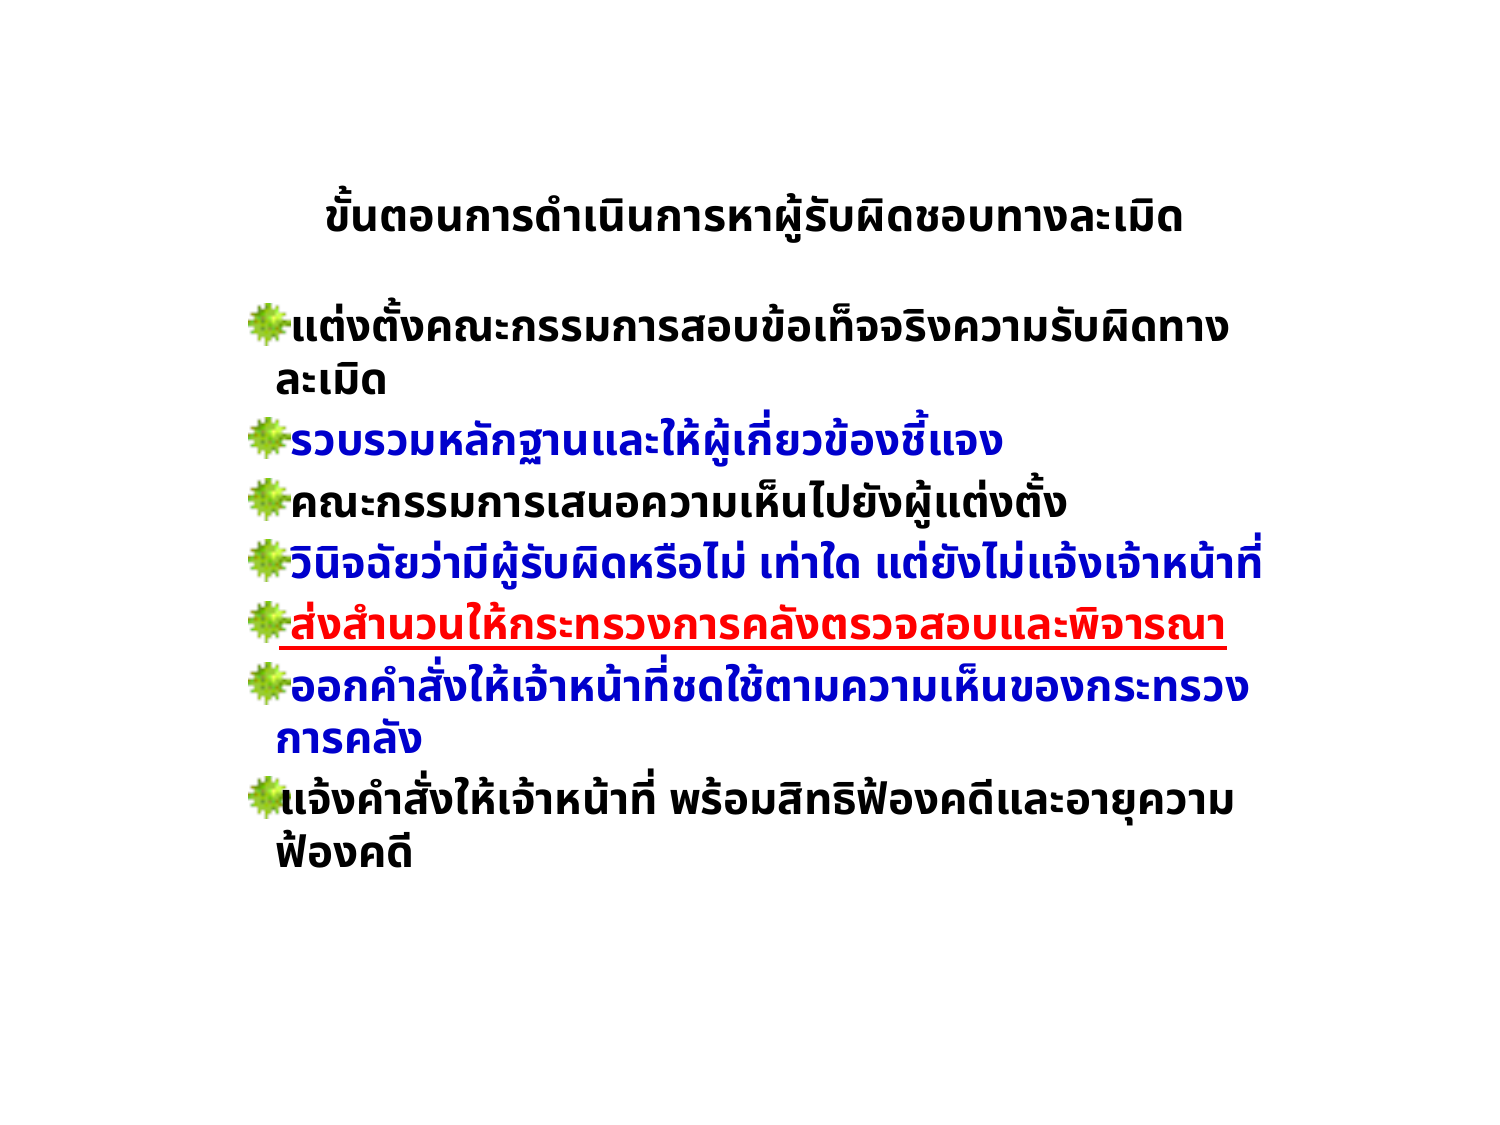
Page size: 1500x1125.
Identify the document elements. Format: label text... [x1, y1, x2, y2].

picture [248, 417, 291, 459]
picture [248, 601, 291, 643]
title ขั้นตอนการดำเนินการหาผู้รับผิดชอบทางละเมิด [215, 161, 1294, 265]
picture [248, 478, 291, 521]
picture [248, 776, 291, 819]
picture [248, 662, 291, 705]
picture [248, 303, 291, 346]
list แต่งตั้งคณะกรรมการสอบข้อเท็จจริงความรับผิดทางละเมิด รวบรวมหลักฐานและให้ผู้เกี่ยวข้องชี้แจง คณะกรรมการเสนอความเห็นไปยังผู้แต่งตั้ง วินิจฉัยว่ามีผู้รับผิดหรือไม่ เท่าใด แต่ยังไม่แจ้งเจ้าหน้าที่ ส่งสำนวนให้กระทรวงการคลังตรวจสอบและพิจารณา ออกคำสั่งให้เจ้าหน้าที่ชดใช้ตามความเห็นของกระทรวงการคลัง แจ้งคำสั่งให้เจ้าหน้าที่ พร้อมสิทธิฟ้องคดีและอายุความฟ้องคดี [215, 290, 1294, 929]
picture [248, 539, 291, 582]
